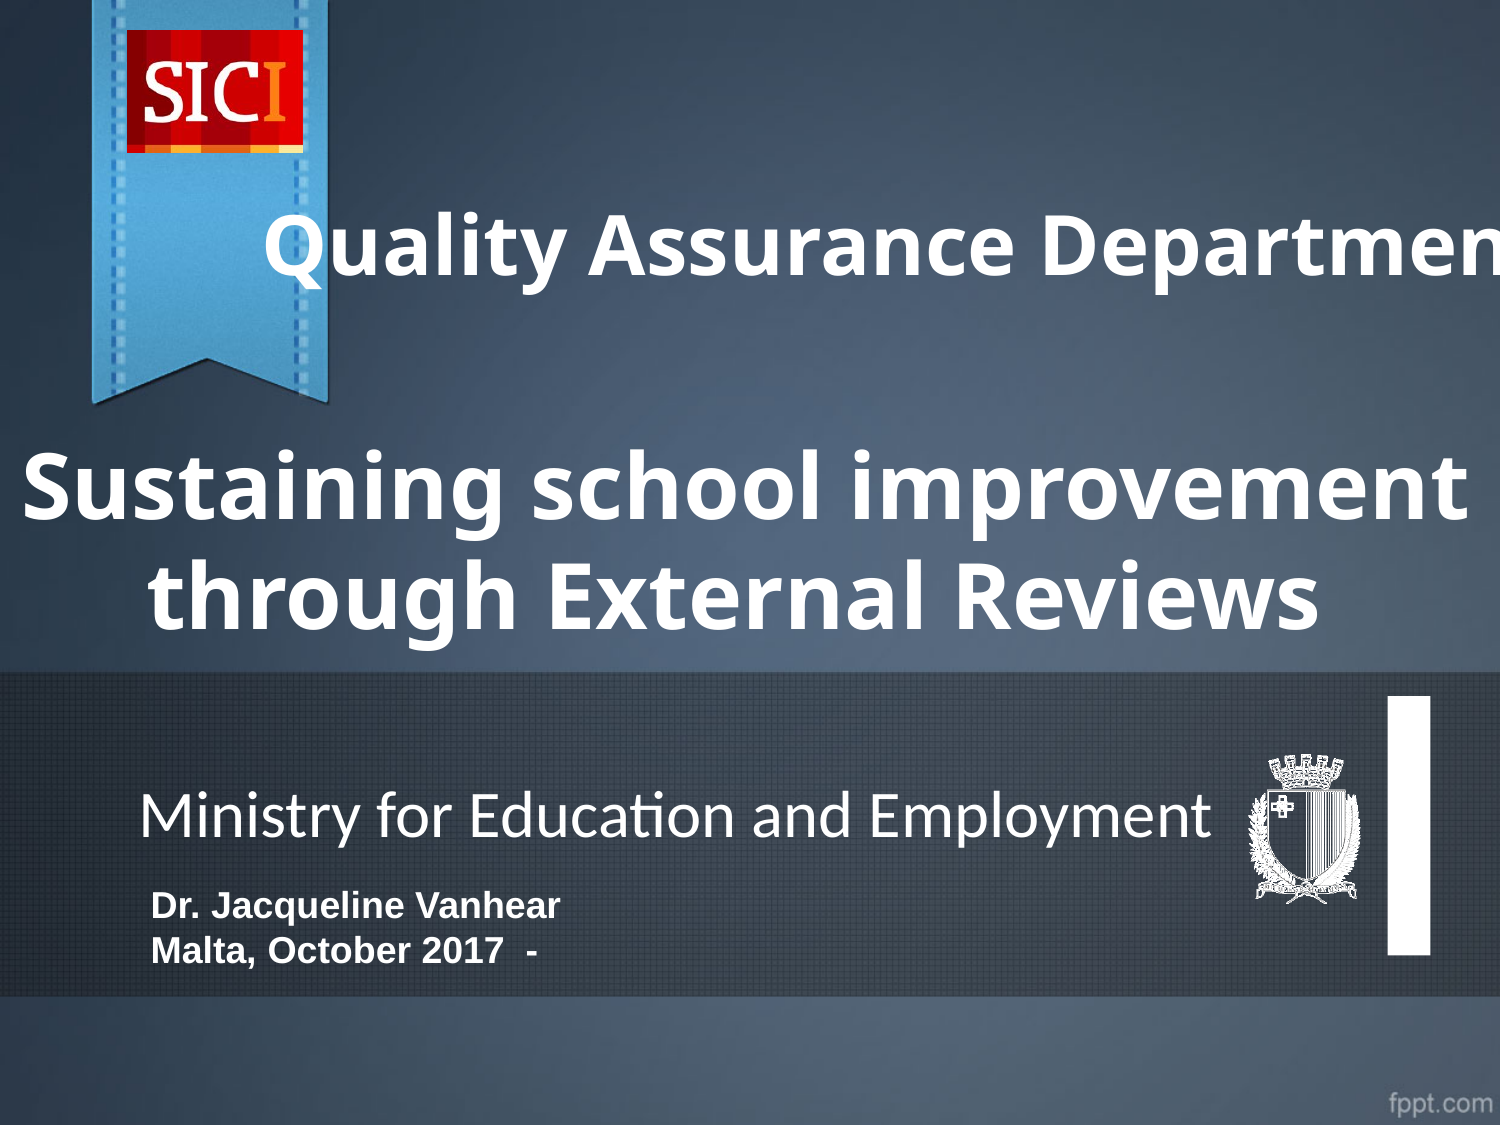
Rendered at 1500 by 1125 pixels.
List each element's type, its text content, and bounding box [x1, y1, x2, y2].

text_box [1386, 694, 1432, 957]
text_box Ministry for Education and Employment [0, 763, 1229, 858]
text_box Sustaining school improvement through External Reviews [6, 420, 1486, 656]
picture [0, 0, 1500, 1125]
text_box Dr. Jacqueline Vanhear Malta, October 2017 - [135, 881, 1235, 971]
text_box Quality Assurance Department [246, 184, 1500, 300]
